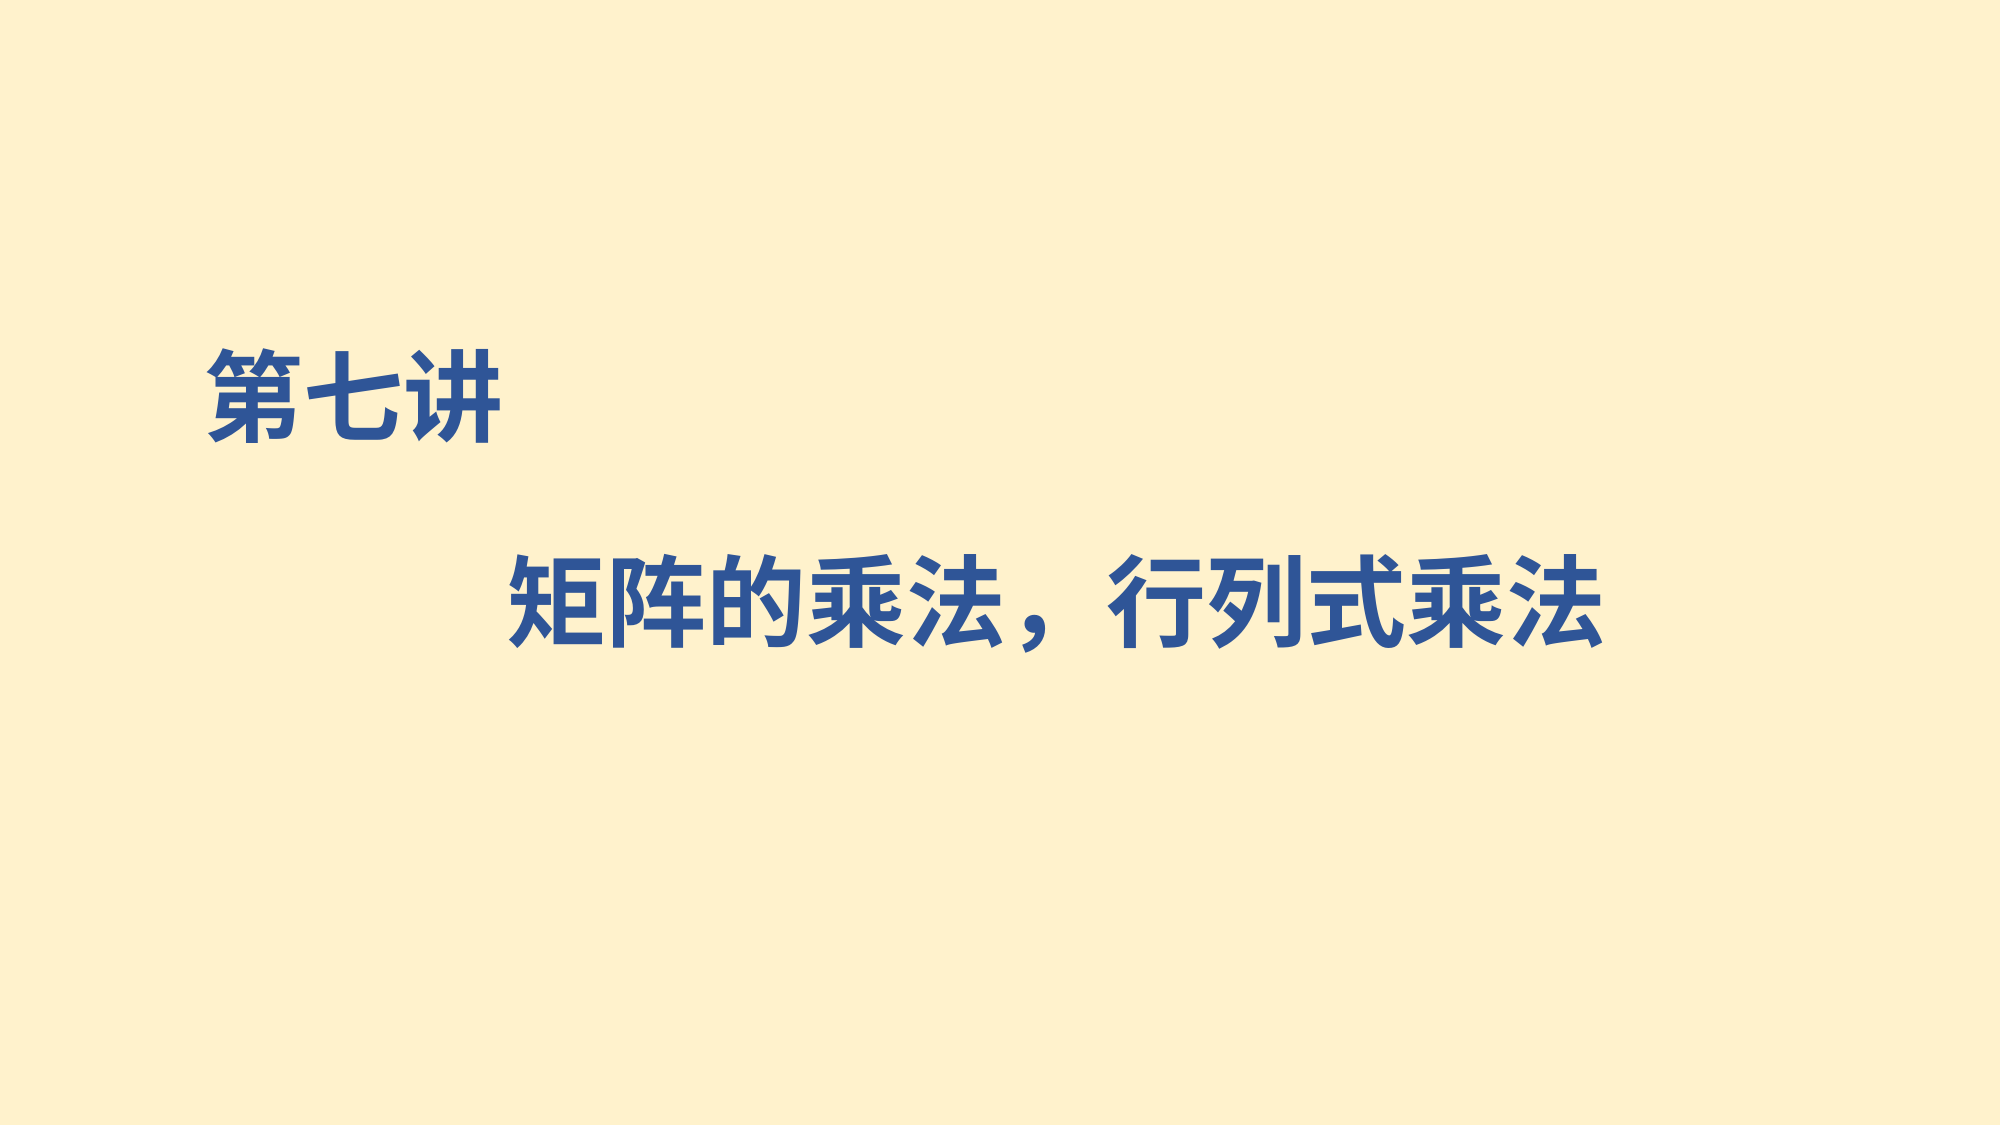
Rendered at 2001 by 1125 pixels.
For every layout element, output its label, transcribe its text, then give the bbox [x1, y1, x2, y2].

text_box 第七讲 [188, 326, 519, 462]
text_box 矩阵的乘法，行列式乘法 [492, 532, 1622, 667]
